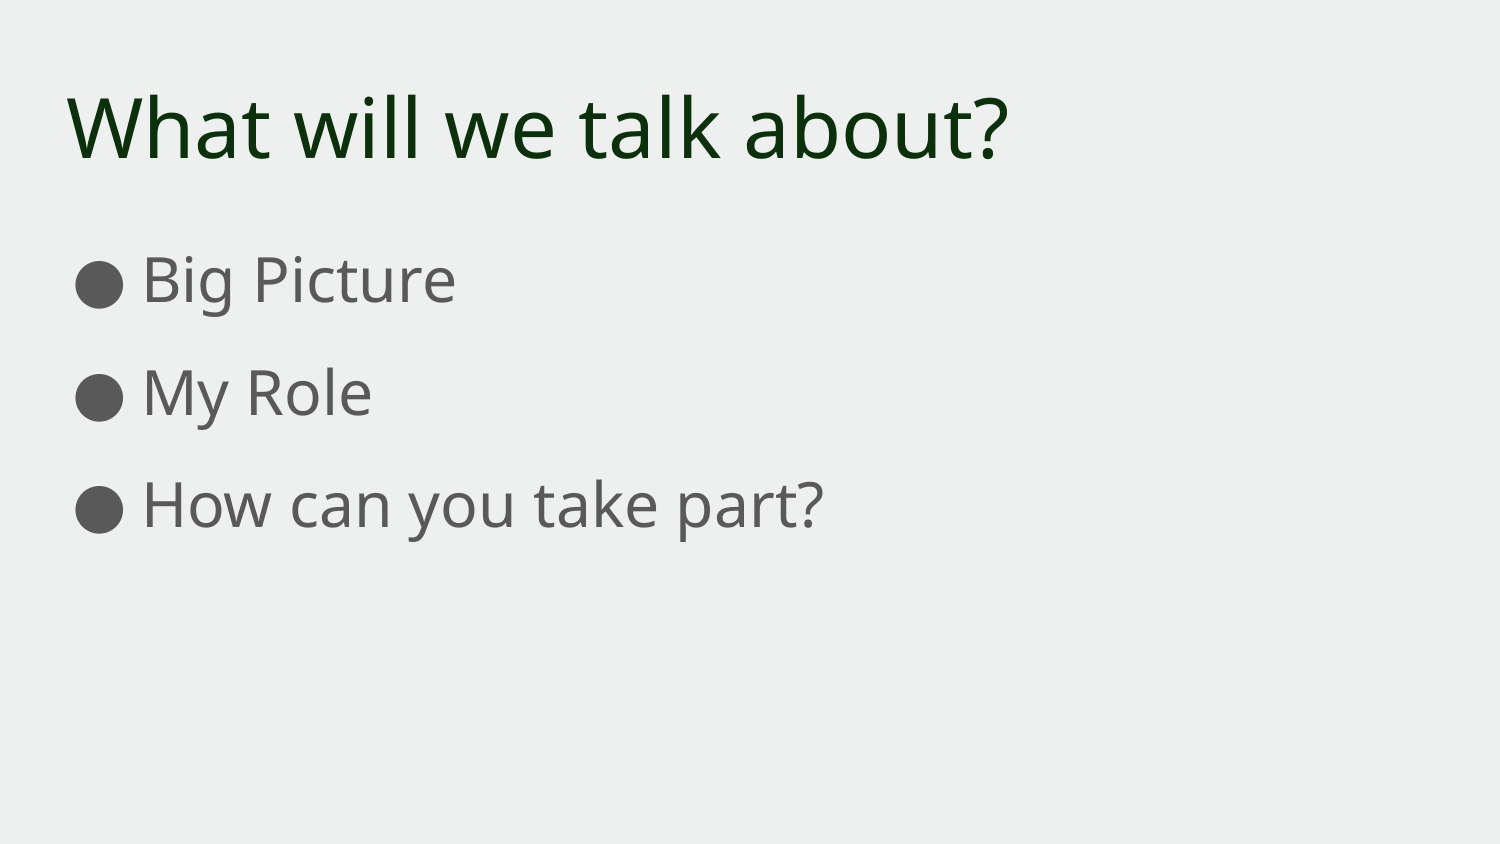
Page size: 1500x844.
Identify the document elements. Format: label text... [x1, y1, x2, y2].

list How can you take part? [51, 439, 1449, 533]
title What will we talk about? [51, 60, 1449, 155]
list Big Picture [51, 214, 1449, 308]
list My Role [51, 326, 1449, 421]
